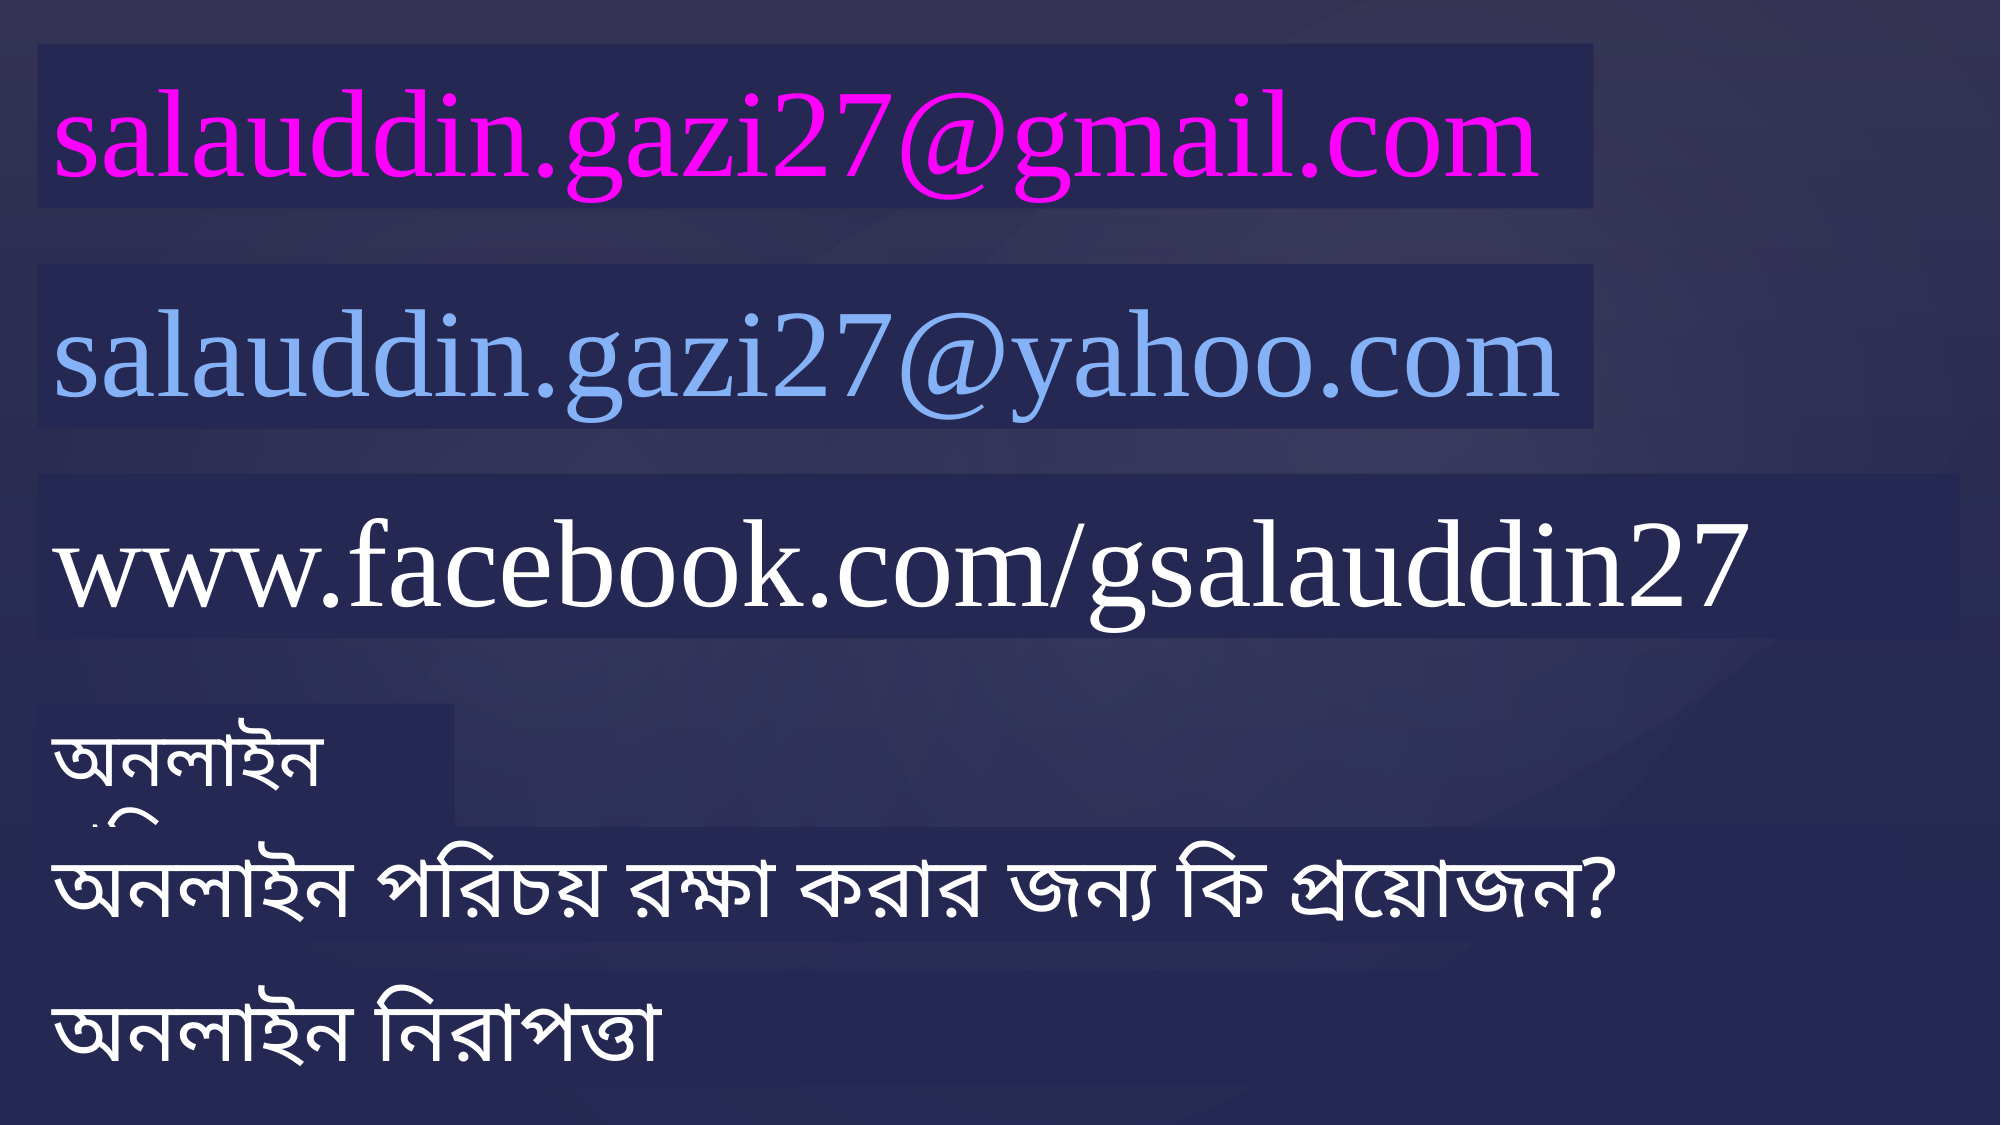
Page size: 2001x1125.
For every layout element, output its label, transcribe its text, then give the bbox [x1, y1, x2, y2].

text_box salauddin.gazi27@gmail.com [37, 43, 1594, 209]
text_box অনলাইন পরিচয় রক্ষা করার জন্য কি প্রয়োজন? [37, 827, 1902, 942]
text_box অনলাইন নিরাপত্তা [37, 970, 1902, 1086]
text_box www.facebook.com/gsalauddin27 [37, 473, 1960, 639]
text_box salauddin.gazi27@yahoo.com [37, 263, 1594, 429]
text_box অনলাইন পরিচয় [37, 703, 455, 827]
